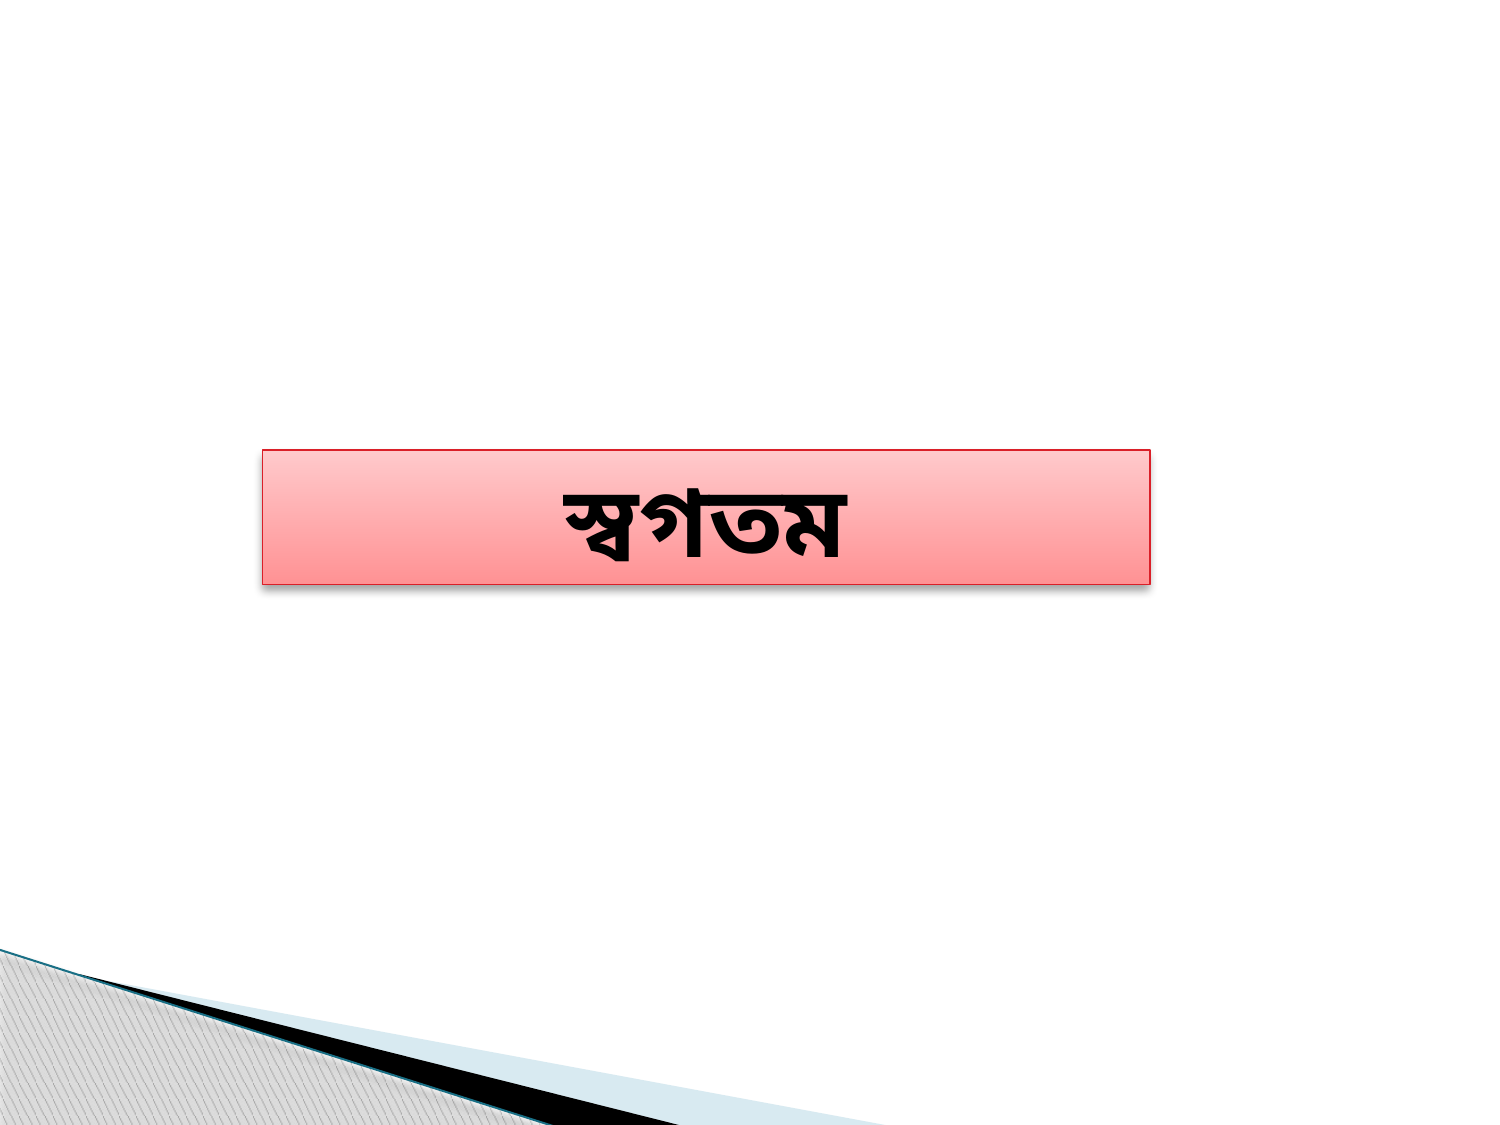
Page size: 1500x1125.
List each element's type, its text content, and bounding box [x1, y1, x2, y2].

text_box স্বগতম [262, 449, 1151, 585]
